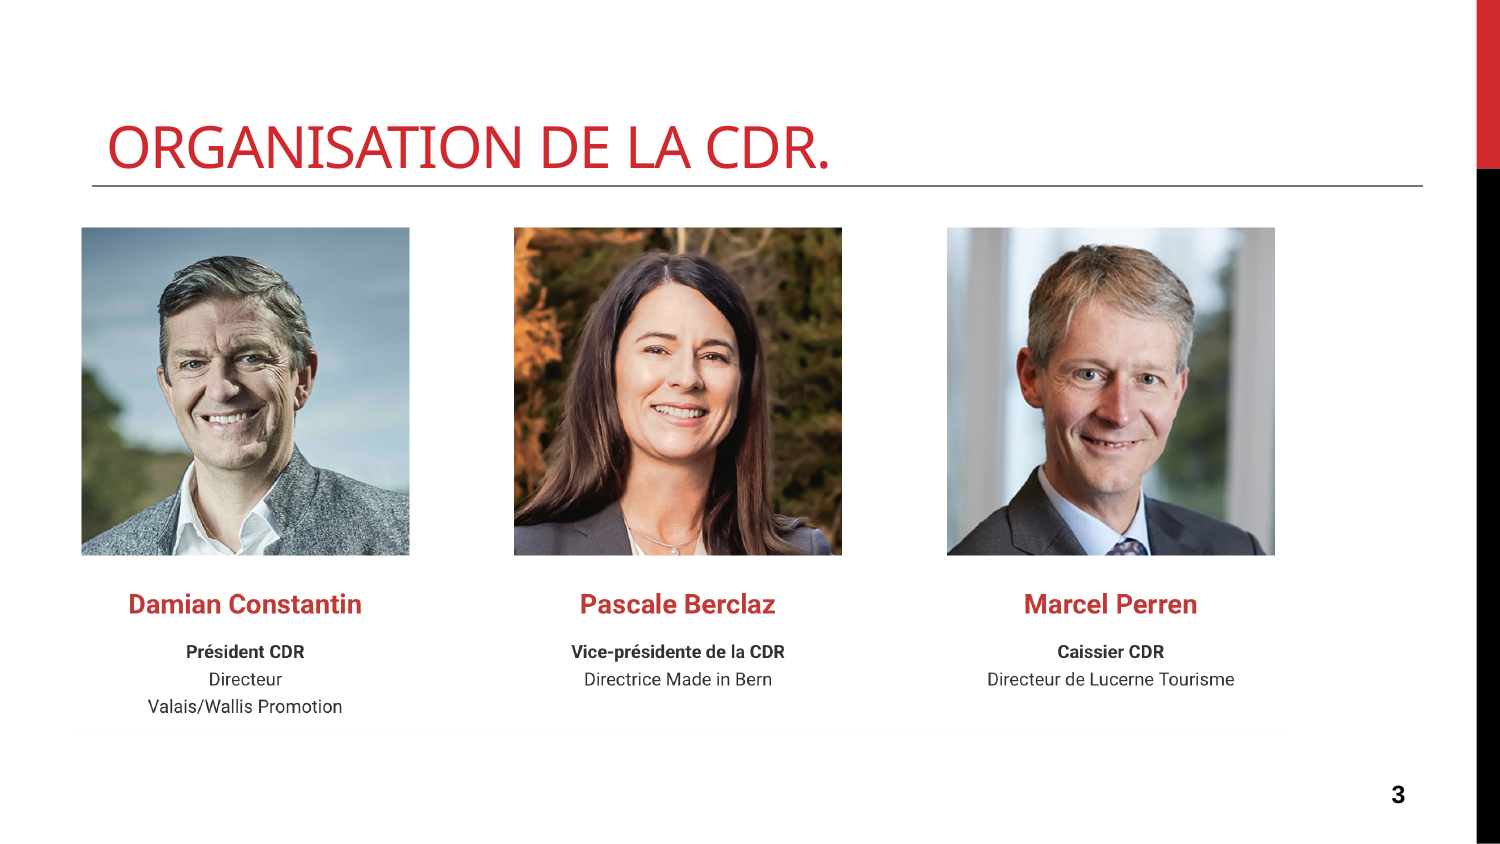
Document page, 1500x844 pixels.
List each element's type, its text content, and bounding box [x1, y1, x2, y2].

slide_number 3 [1376, 763, 1500, 824]
title Organisation de la cdr. [91, 18, 1424, 185]
picture [68, 217, 1290, 734]
